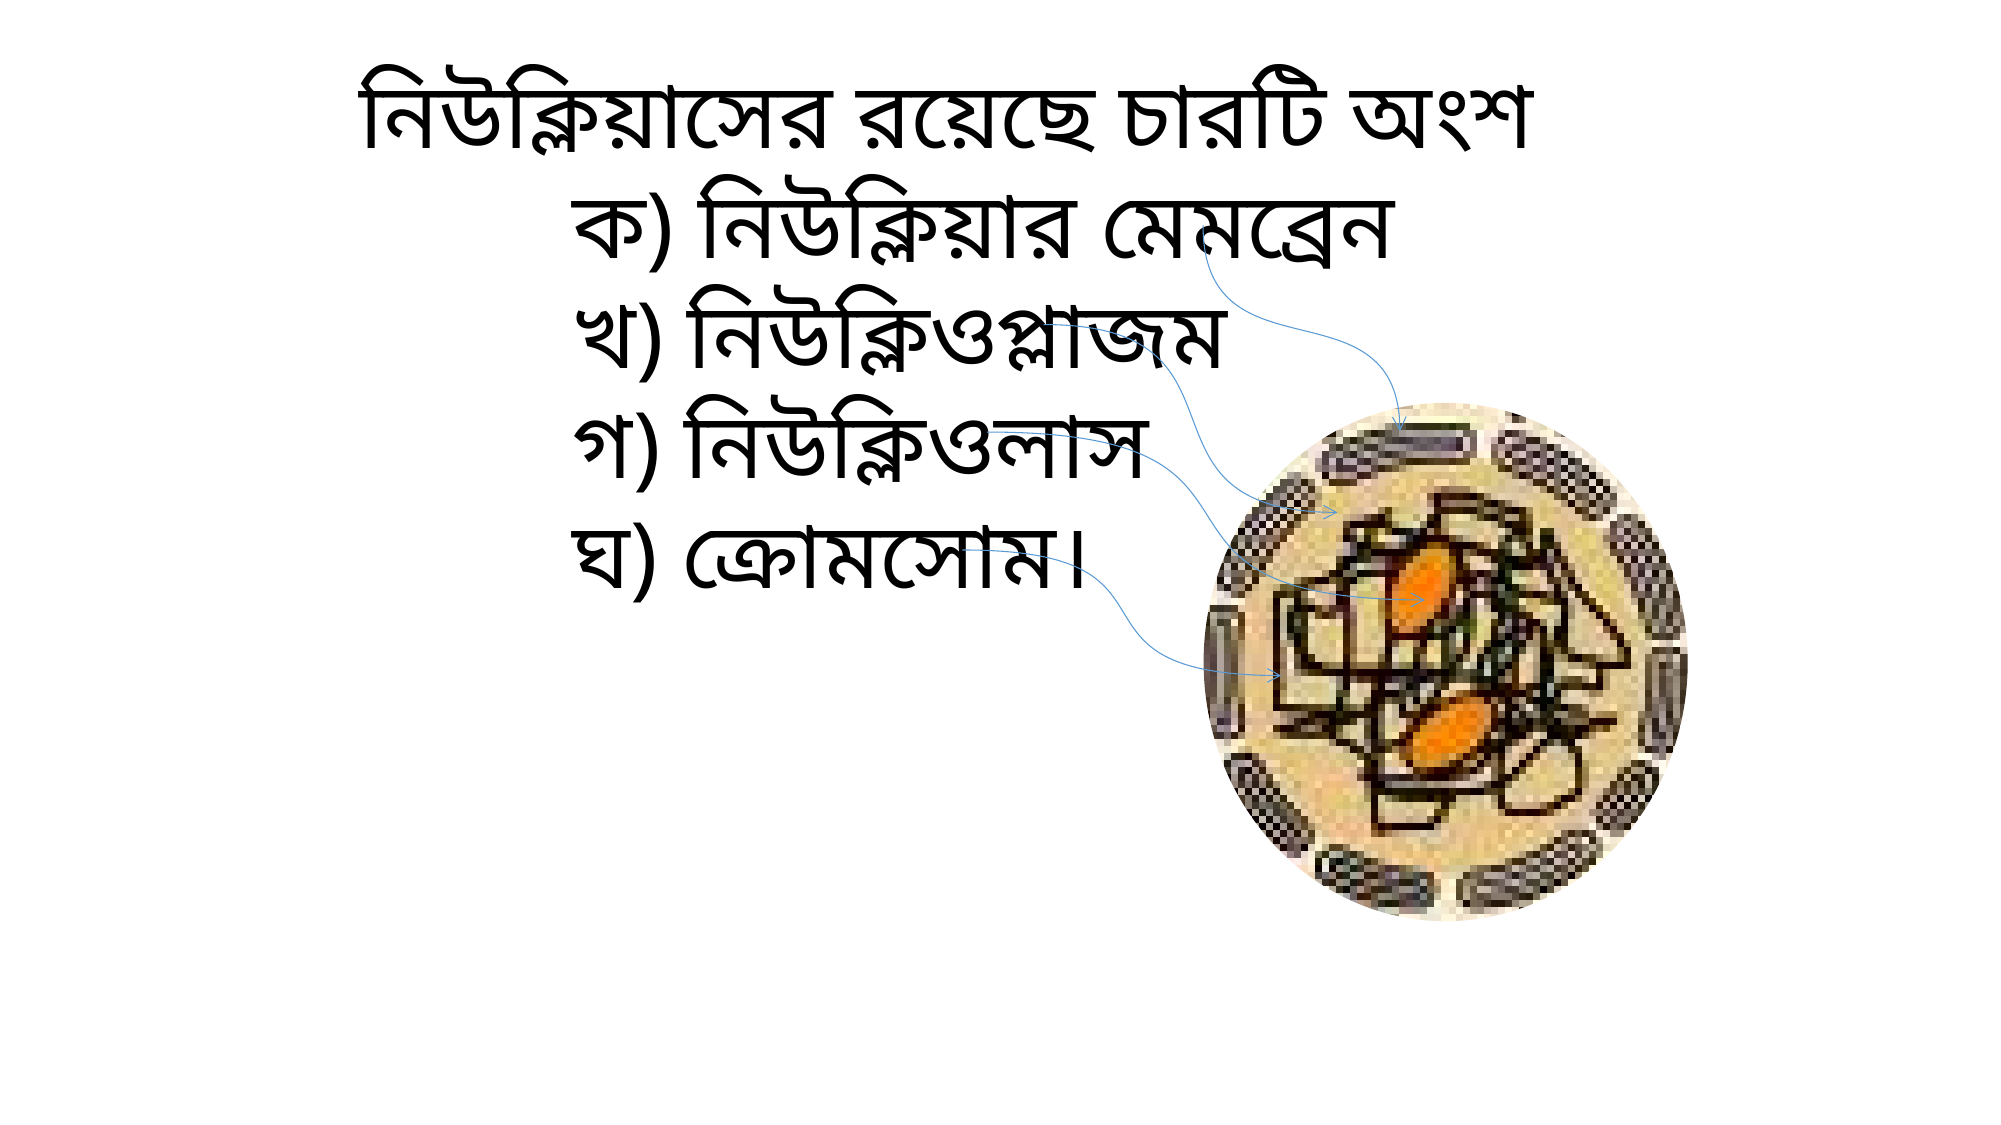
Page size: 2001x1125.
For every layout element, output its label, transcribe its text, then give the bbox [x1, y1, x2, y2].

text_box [986, 432, 1425, 600]
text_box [1198, 229, 1405, 427]
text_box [962, 549, 1282, 676]
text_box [1043, 324, 1338, 432]
picture [1203, 402, 1688, 922]
text_box নিউক্লিয়াসের রয়েছে চারটি অংশ ক) নিউক্লিয়ার মেমব্রেন খ) নিউক্লিওপ্লাজম গ) নিউক্লিওলাস ঘ) ক্রোমসোম। [249, 49, 1725, 614]
